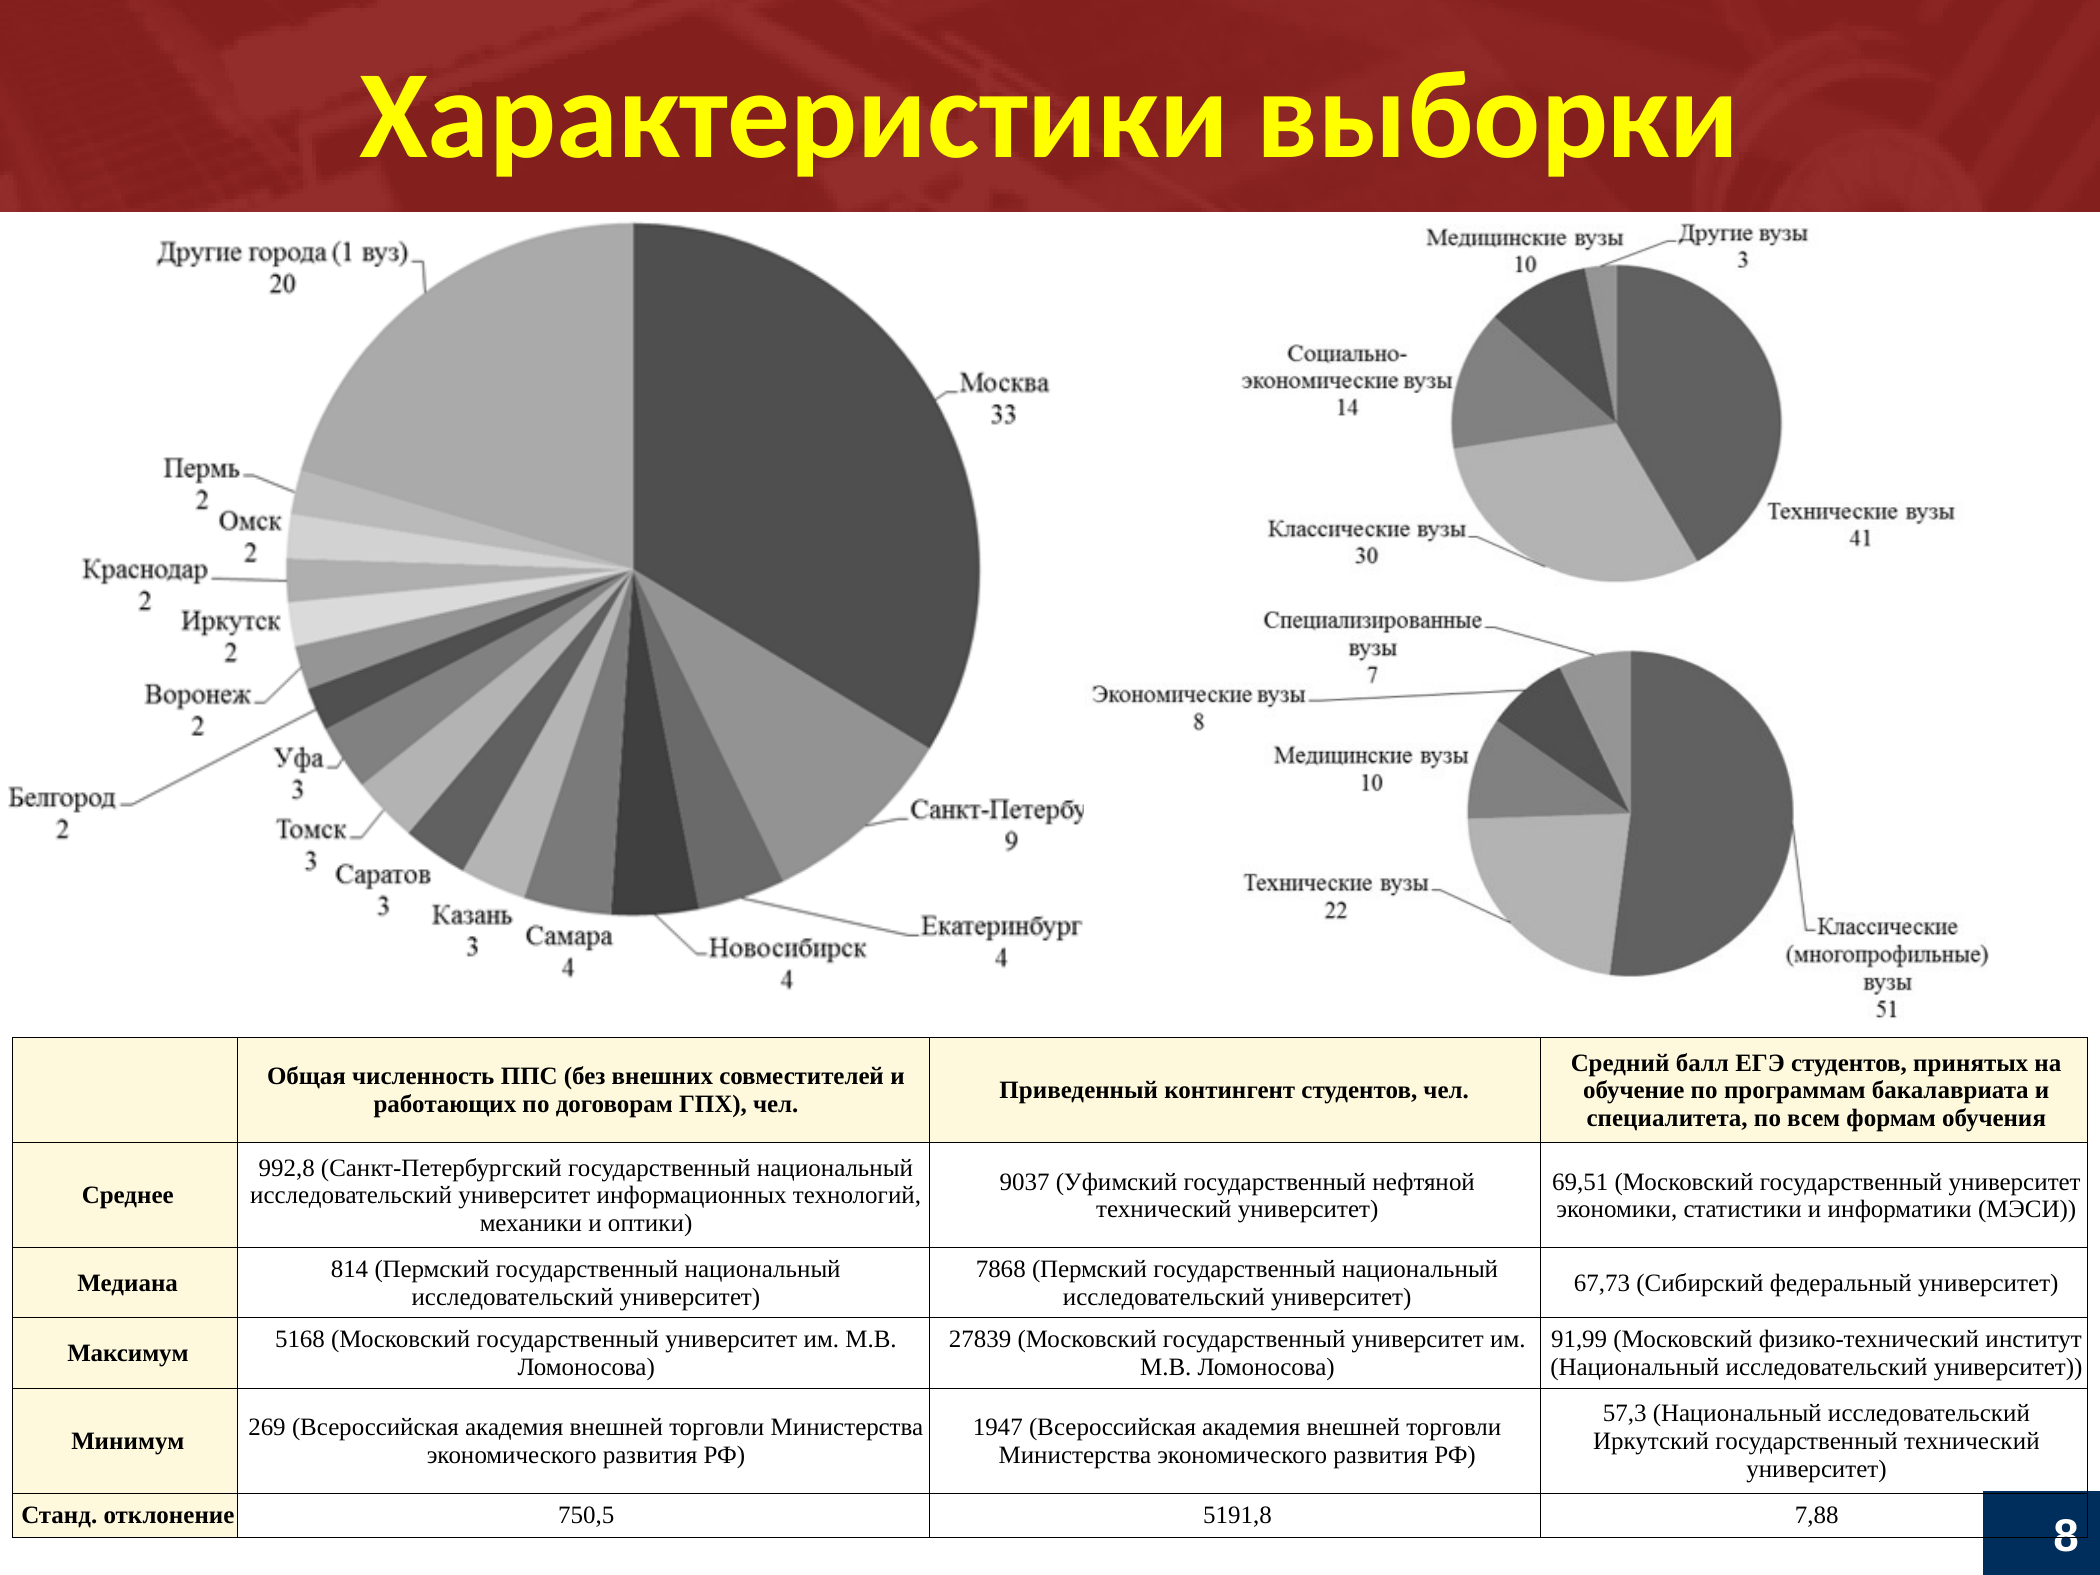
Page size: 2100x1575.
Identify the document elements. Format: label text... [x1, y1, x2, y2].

table_cell 750,5 [238, 1494, 929, 1537]
table_header [13, 1038, 237, 1142]
table_cell Среднее [13, 1143, 237, 1247]
table_cell 7868 (Пермский государственный национальный исследовательский университет) [930, 1248, 1540, 1317]
table_cell 9037 (Уфимский государственный нефтяной технический университет) [930, 1143, 1540, 1247]
table_cell 814 (Пермский государственный национальный исследовательский университет) [238, 1248, 929, 1317]
table_header Общая численность ППС (без внешних совместителей и работающих по договорам ГПХ), чел. [238, 1038, 929, 1142]
table_cell 69,51 (Московский государственный университет экономики, статистики и информатики (МЭСИ)) [1541, 1143, 2087, 1247]
table_cell 1947 (Всероссийская академия внешней торговли Министерства экономического развития РФ) [930, 1389, 1540, 1493]
table_cell 67,73 (Сибирский федеральный университет) [1541, 1248, 2087, 1317]
table_cell 91,99 (Московский физико-технический институт (Национальный исследовательский университет)) [1541, 1318, 2087, 1388]
table_cell 5168 (Московский государственный университет им. М.В. Ломоносова) [238, 1318, 929, 1388]
text_box 8 [1983, 1491, 2100, 1575]
table_cell 7,88 [1541, 1494, 2087, 1537]
table_cell Минимум [13, 1389, 237, 1493]
table_cell Максимум [13, 1318, 237, 1388]
table_cell 992,8 (Санкт-Петербургский государственный национальный исследовательский университет информационных технологий, механики и оптики) [238, 1143, 929, 1247]
table_cell 27839 (Московский государственный университет им. М.В. Ломоносова) [930, 1318, 1540, 1388]
table_header Средний балл ЕГЭ студентов, принятых на обучение по программам бакалавриата и специалитета, по всем формам обучения [1541, 1038, 2087, 1142]
table_cell Станд. отклонение [13, 1494, 237, 1537]
table_header Приведенный контингент студентов, чел. [930, 1038, 1540, 1142]
table_cell Медиана [13, 1248, 237, 1317]
table_cell 5191,8 [930, 1494, 1540, 1537]
table_cell 57,3 (Национальный исследовательский Иркутский государственный технический университет) [1541, 1389, 2087, 1493]
picture [0, 0, 2100, 1026]
table_cell 269 (Всероссийская академия внешней торговли Министерства экономического развития РФ) [238, 1389, 929, 1493]
